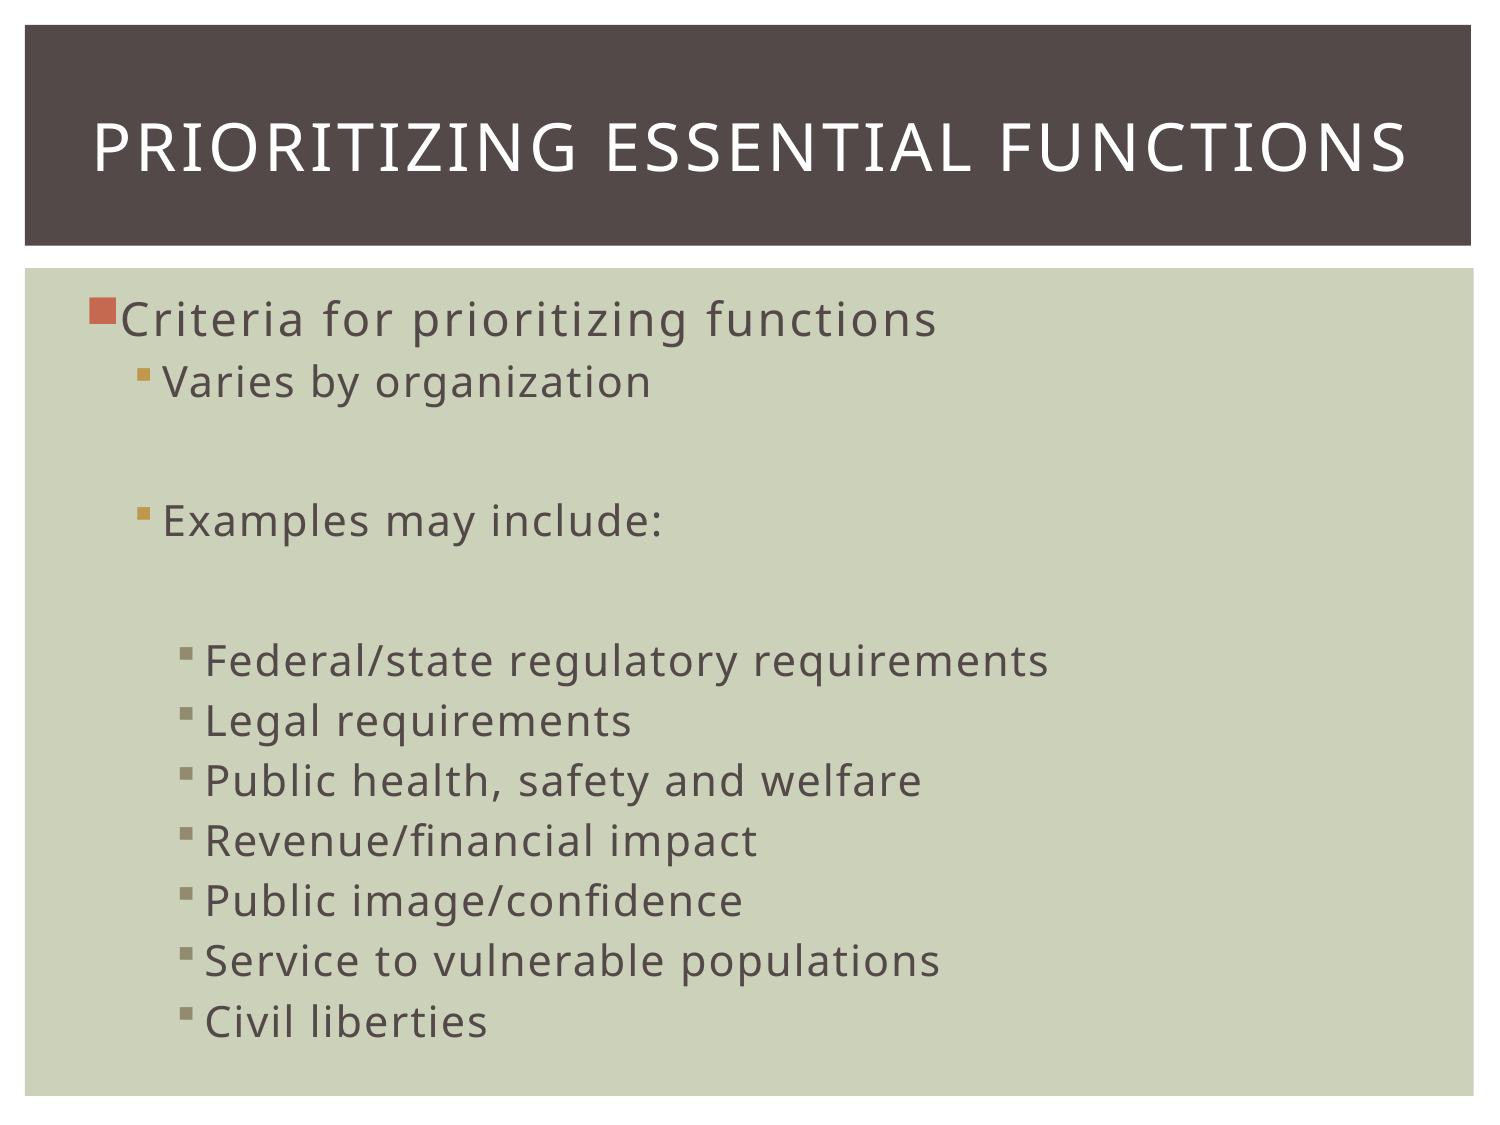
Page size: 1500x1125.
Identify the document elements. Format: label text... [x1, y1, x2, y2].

title Prioritizing essential functions [62, 58, 1438, 232]
list Criteria for prioritizing functions Varies by organization Examples may include: Federal/state regulatory requirements Legal requirements Public health, safety and welfare Revenue/financial impact Public image/confidence Service to vulnerable populations Civil liberties [62, 281, 1442, 1062]
